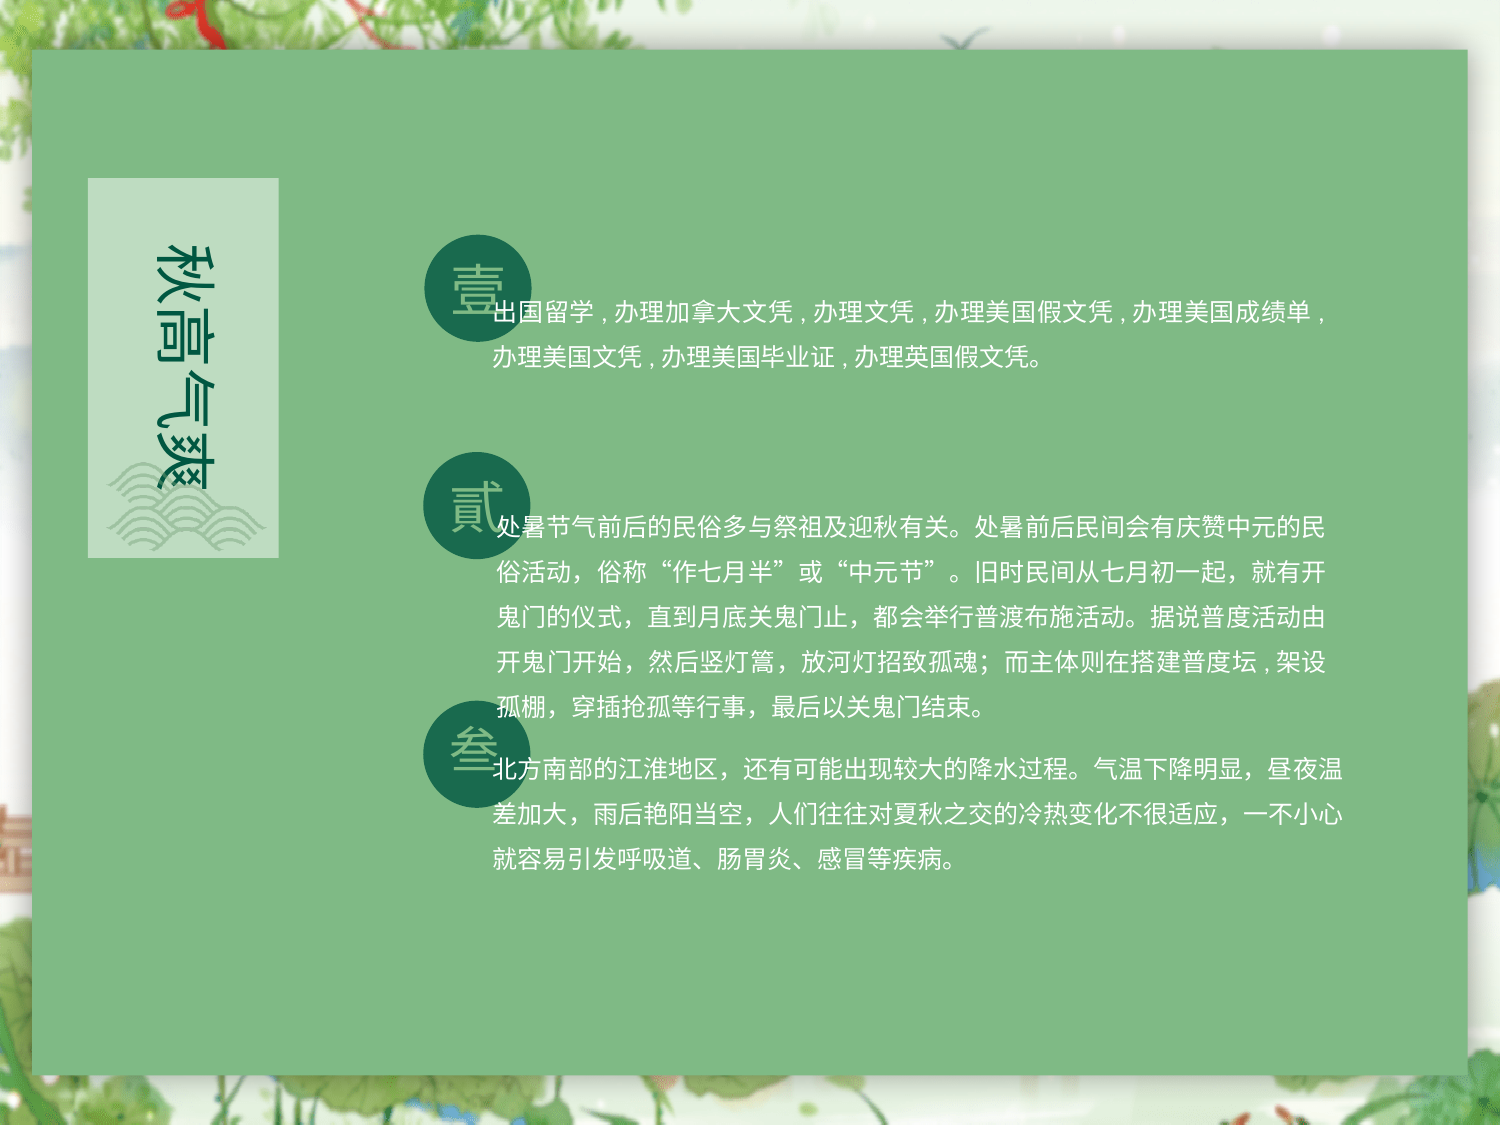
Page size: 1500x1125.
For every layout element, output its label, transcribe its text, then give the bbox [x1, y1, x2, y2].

text_box 北方南部的江淮地区，还有可能出现较大的降水过程。气温下降明显，昼夜温差加大，雨后艳阳当空，人们往往对夏秋之交的冷热变化不很适应，一不小心就容易引发呼吸道、肠胃炎、感冒等疾病。 [478, 731, 1358, 882]
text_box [423, 693, 531, 808]
picture [0, 0, 1500, 1125]
text_box 出国留学,办理加拿大文凭,办理文凭,办理美国假文凭,办理美国成绩单,办理美国文凭,办理美国毕业证,办理英国假文凭。 [477, 273, 1346, 379]
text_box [423, 444, 531, 560]
text_box 处暑节气前后的民俗多与祭祖及迎秋有关。处暑前后民间会有庆赞中元的民俗活动，俗称“作七月半”或“中元节”。旧时民间从七月初一起，就有开鬼门的仪式，直到月底关鬼门止，都会举行普渡布施活动。据说普度活动由开鬼门开始，然后竖灯篙，放河灯招致孤魂；而主体则在搭建普度坛,架设孤棚，穿插抢孤等行事，最后以关鬼门结束。 [481, 489, 1342, 729]
text_box 秋高气爽 [126, 228, 233, 444]
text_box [424, 227, 532, 342]
text_box [87, 177, 280, 559]
